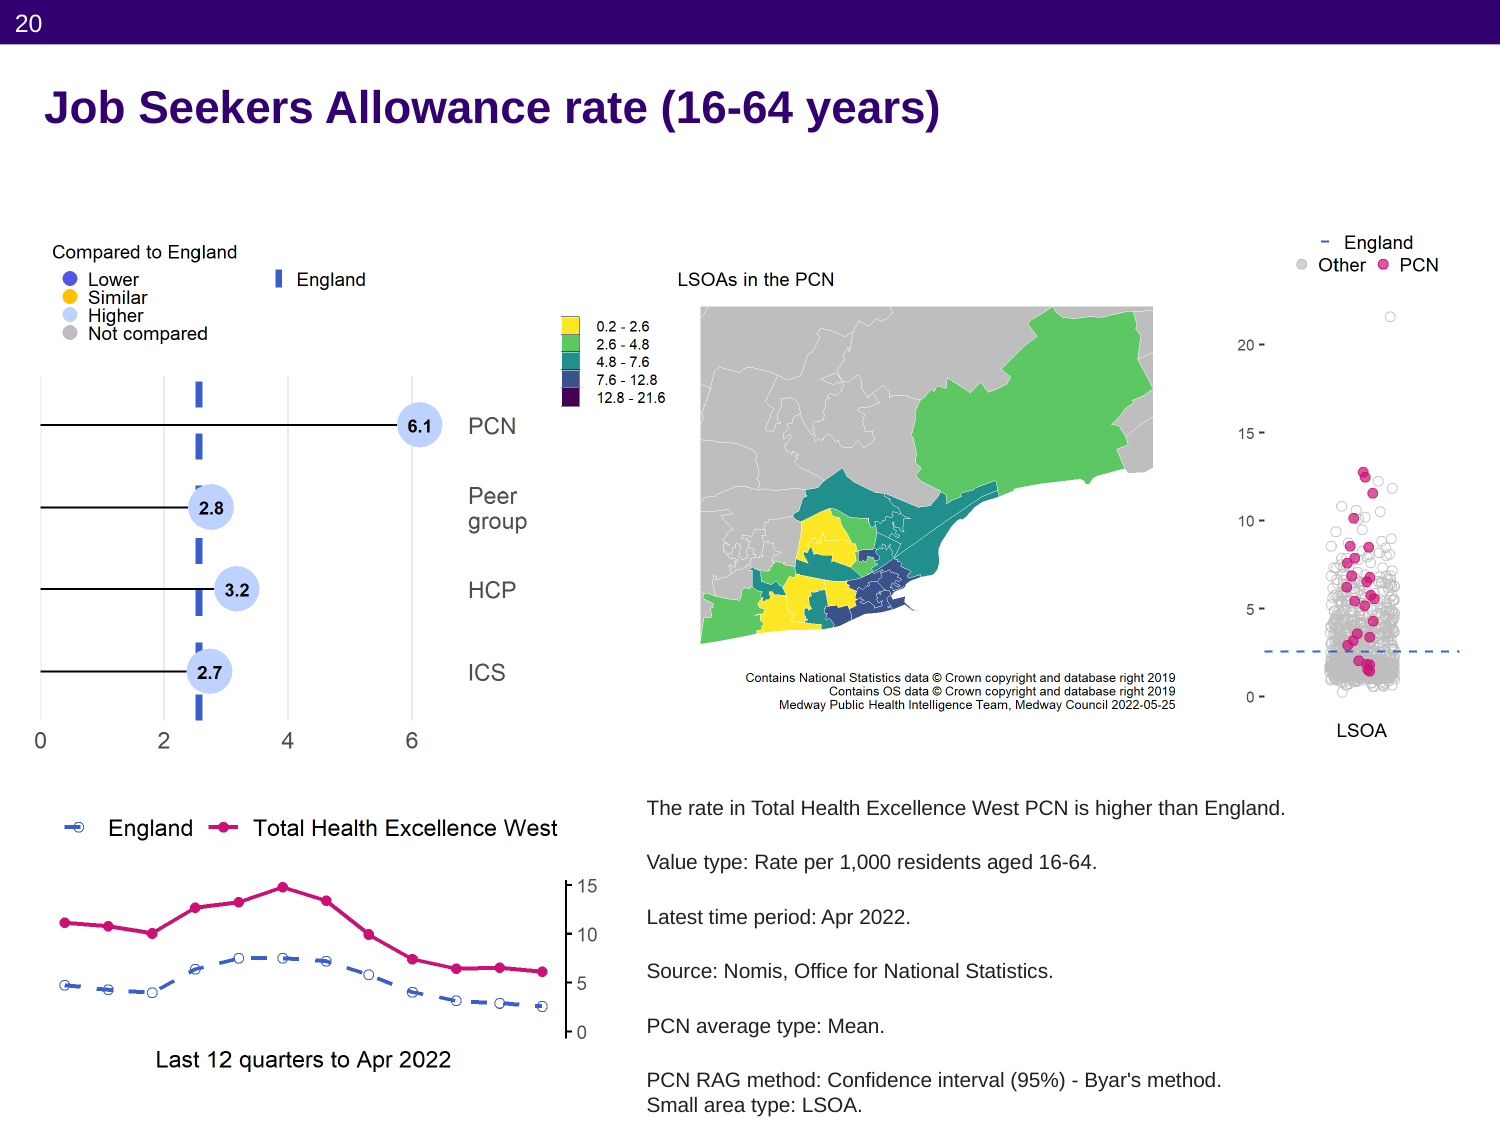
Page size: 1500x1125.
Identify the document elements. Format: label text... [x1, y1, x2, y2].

list 20 [0, 0, 95, 95]
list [560, 219, 1176, 752]
title Job Seekers Allowance rate (16-64 years) [29, 70, 1471, 138]
list The rate in Total Health Excellence West PCN is higher than England. Value type: Rate per 1,000 residents aged 16-64. Latest time period: Apr 2022. Source: Nomis, Office for National Statistics. PCN average type: Mean. PCN RAG method: Confidence interval (95%) - Byar's method. Small area type: LSOA. [631, 786, 1483, 1106]
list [29, 219, 539, 764]
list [1202, 219, 1471, 752]
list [29, 786, 609, 1083]
